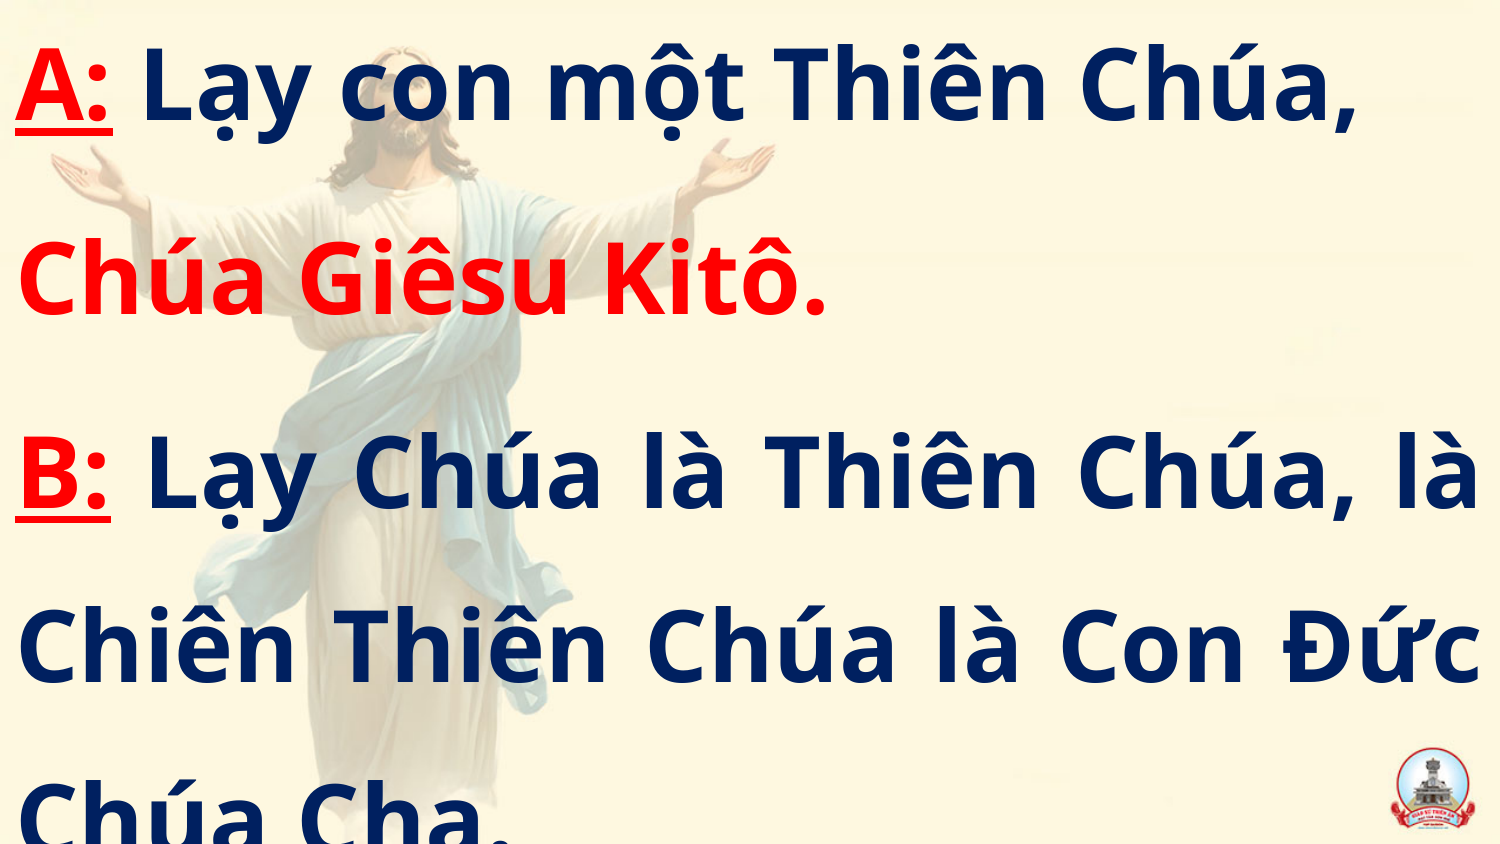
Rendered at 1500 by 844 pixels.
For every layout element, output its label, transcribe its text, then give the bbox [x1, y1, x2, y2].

list A: Lạy con một Thiên Chúa, Chúa Giêsu Kitô. B: Lạy Chúa là Thiên Chúa, là Chiên Thiên Chúa là Con Đức Chúa Cha. [0, 0, 1500, 844]
